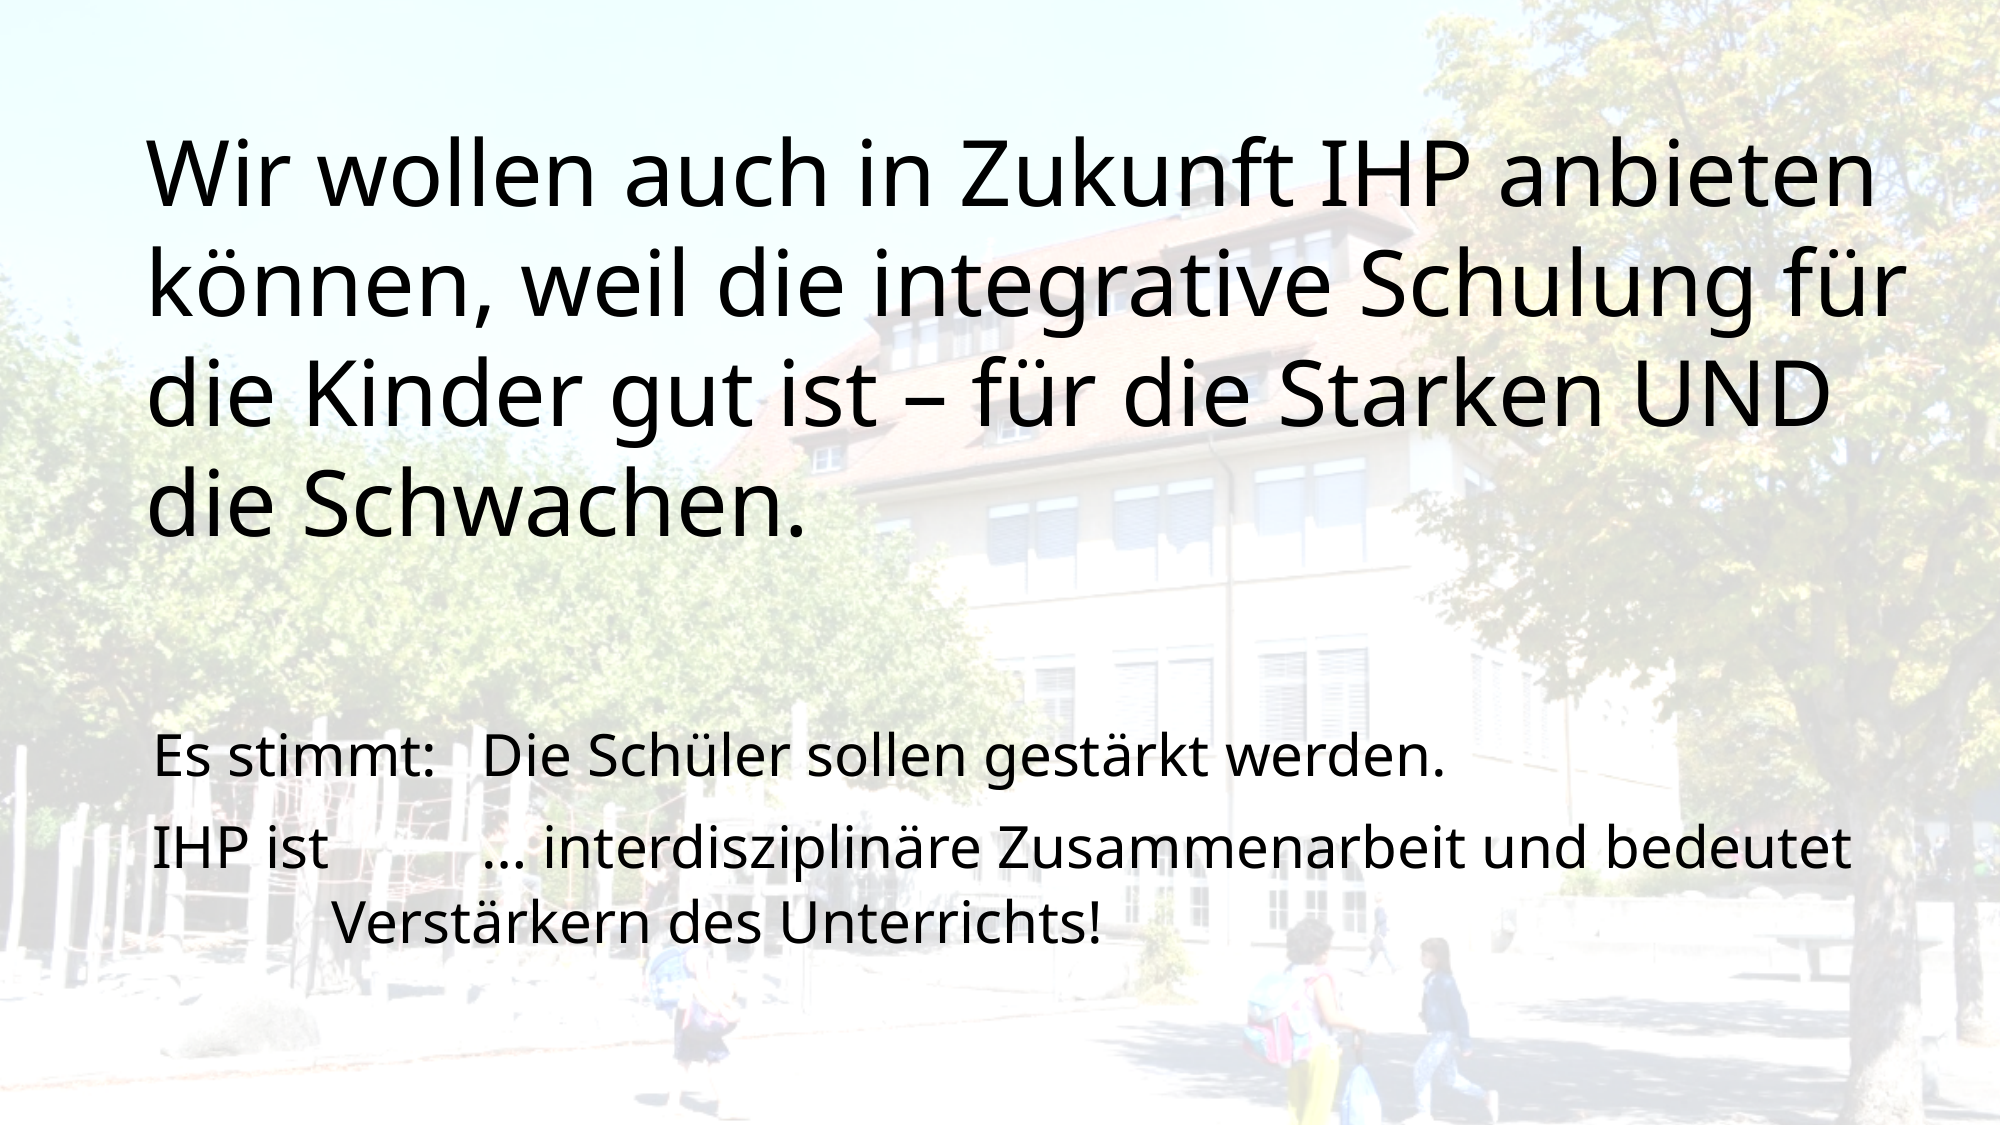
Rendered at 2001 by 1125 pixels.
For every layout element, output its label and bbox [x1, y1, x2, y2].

list [0, 0, 2000, 1125]
